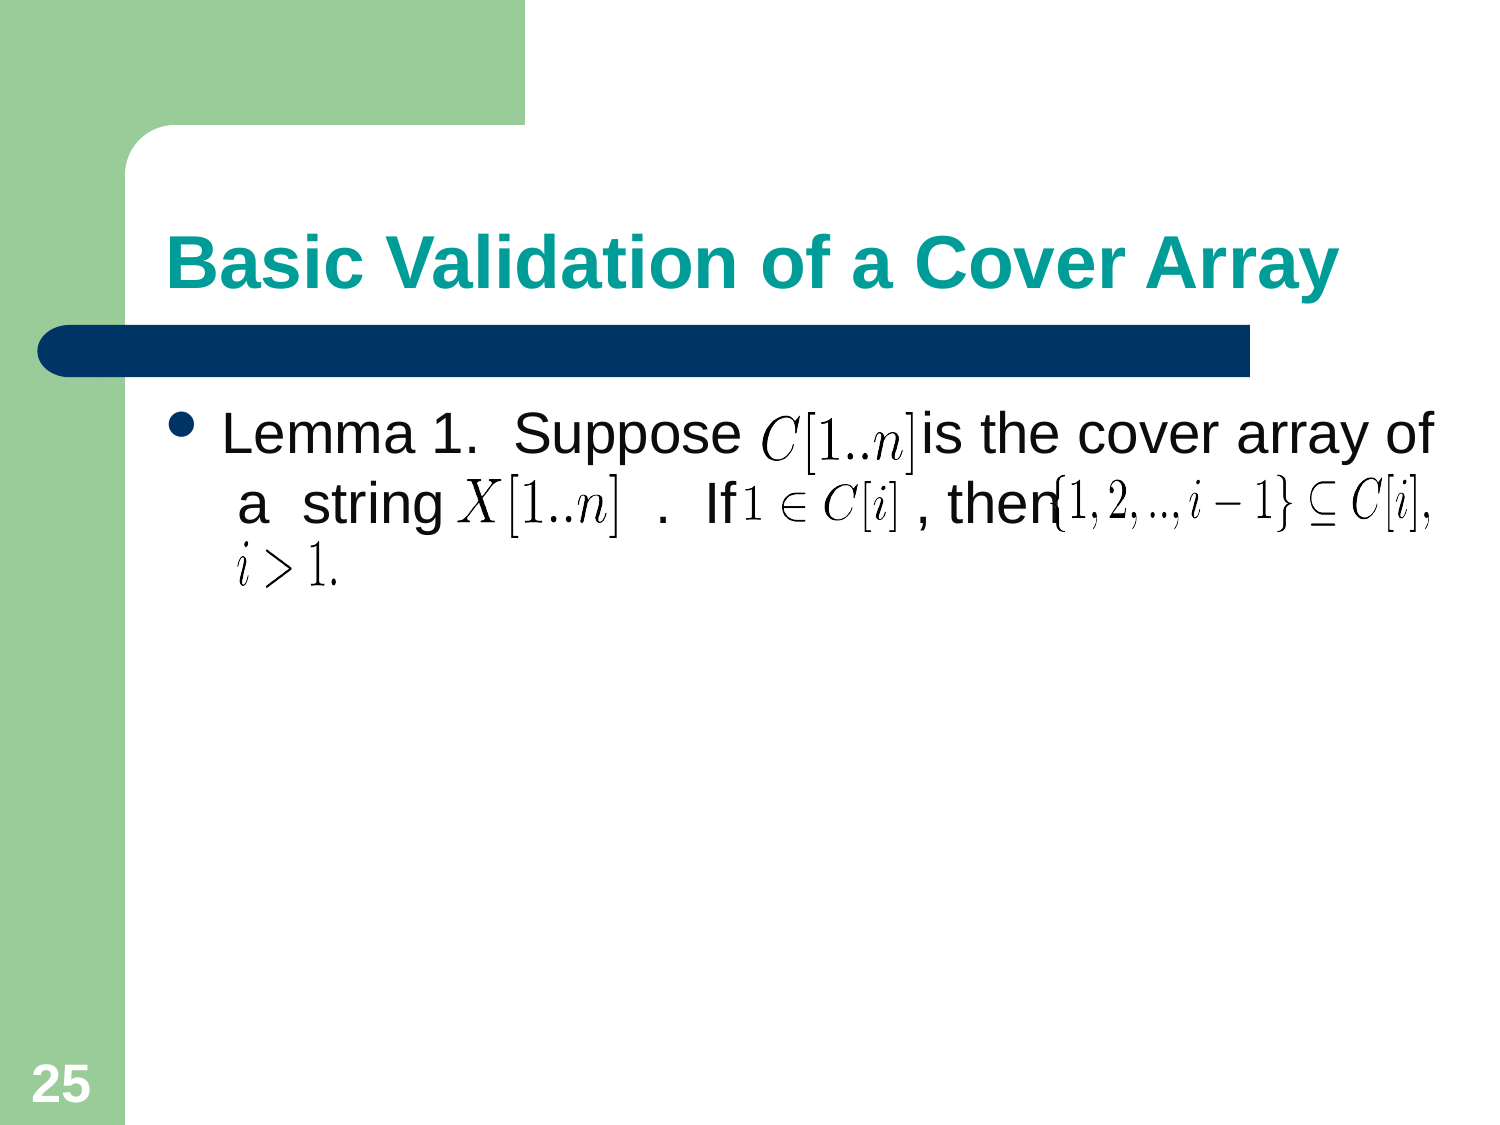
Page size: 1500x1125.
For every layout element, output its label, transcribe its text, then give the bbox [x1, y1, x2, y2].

picture [237, 541, 336, 588]
title Basic Validation of a Cover Array [150, 125, 1463, 313]
picture [457, 474, 618, 538]
picture [745, 480, 896, 532]
slide_number 25 [13, 1040, 111, 1121]
picture [1049, 474, 1429, 532]
list Lemma 1. Suppose is the cover array of a string . If , then [150, 387, 1463, 1000]
picture [762, 412, 913, 476]
